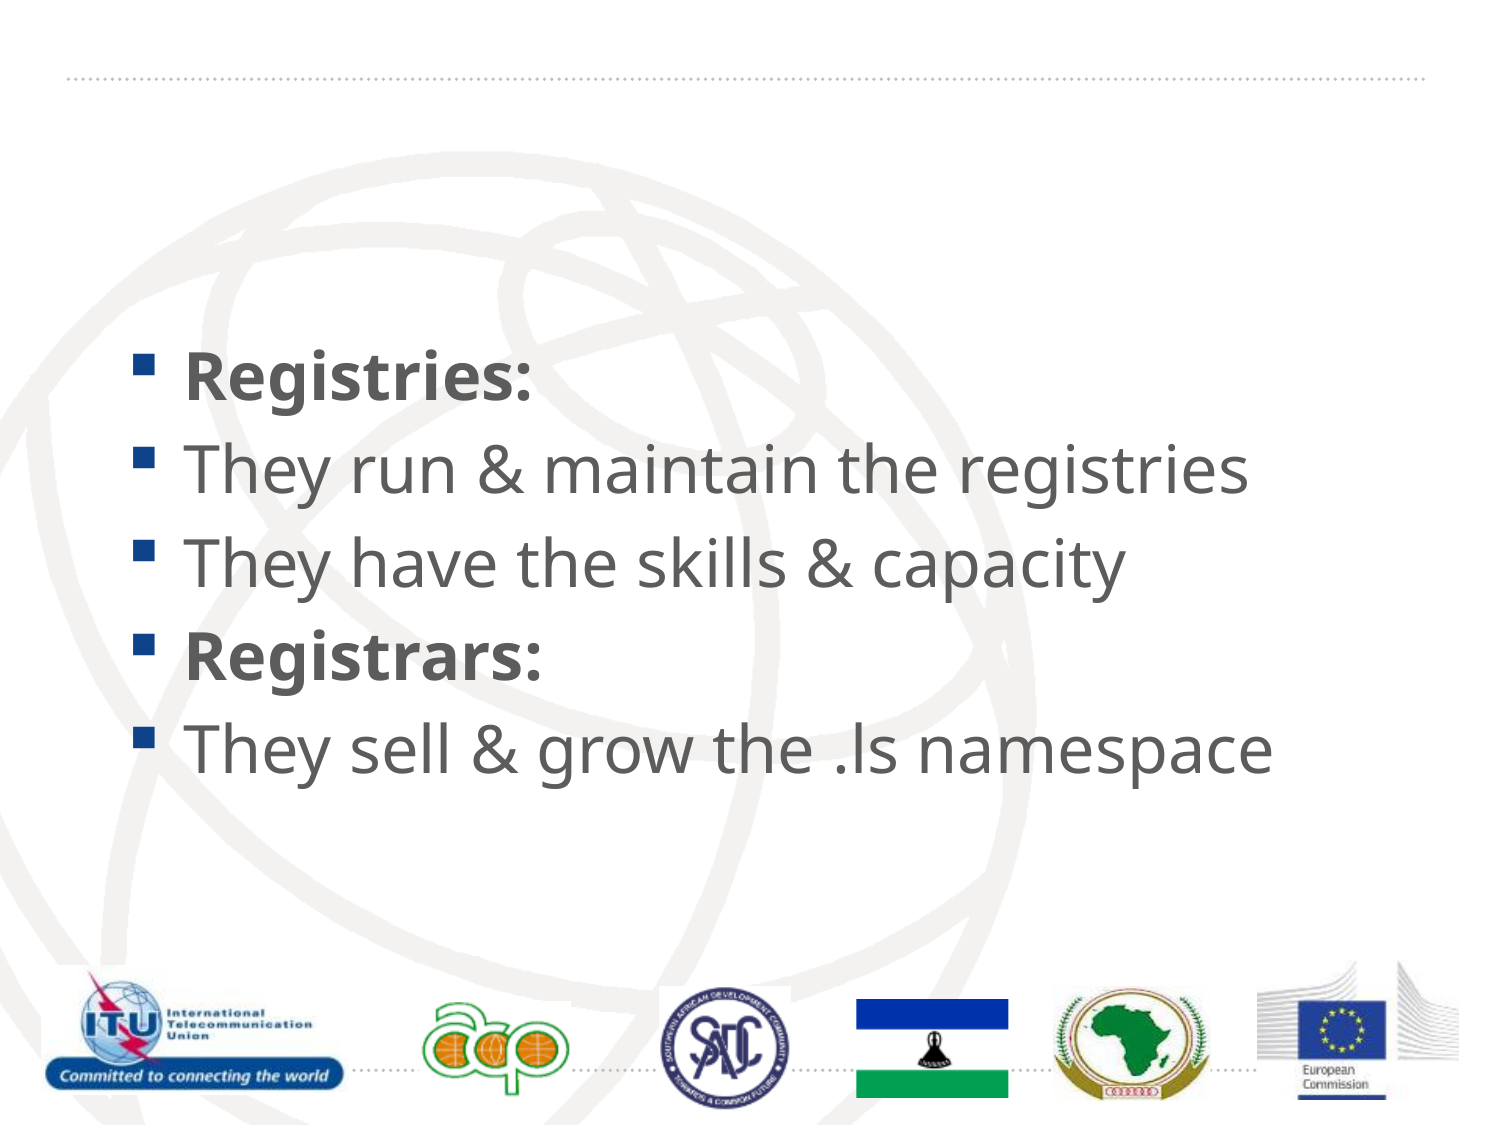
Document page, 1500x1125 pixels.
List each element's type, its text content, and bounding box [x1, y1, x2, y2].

picture [1257, 960, 1459, 1100]
picture [0, 132, 1061, 1125]
list Registries: They run & maintain the registries They have the skills & capacity Registrars: They sell & grow the .ls namespace [112, 326, 1388, 1025]
